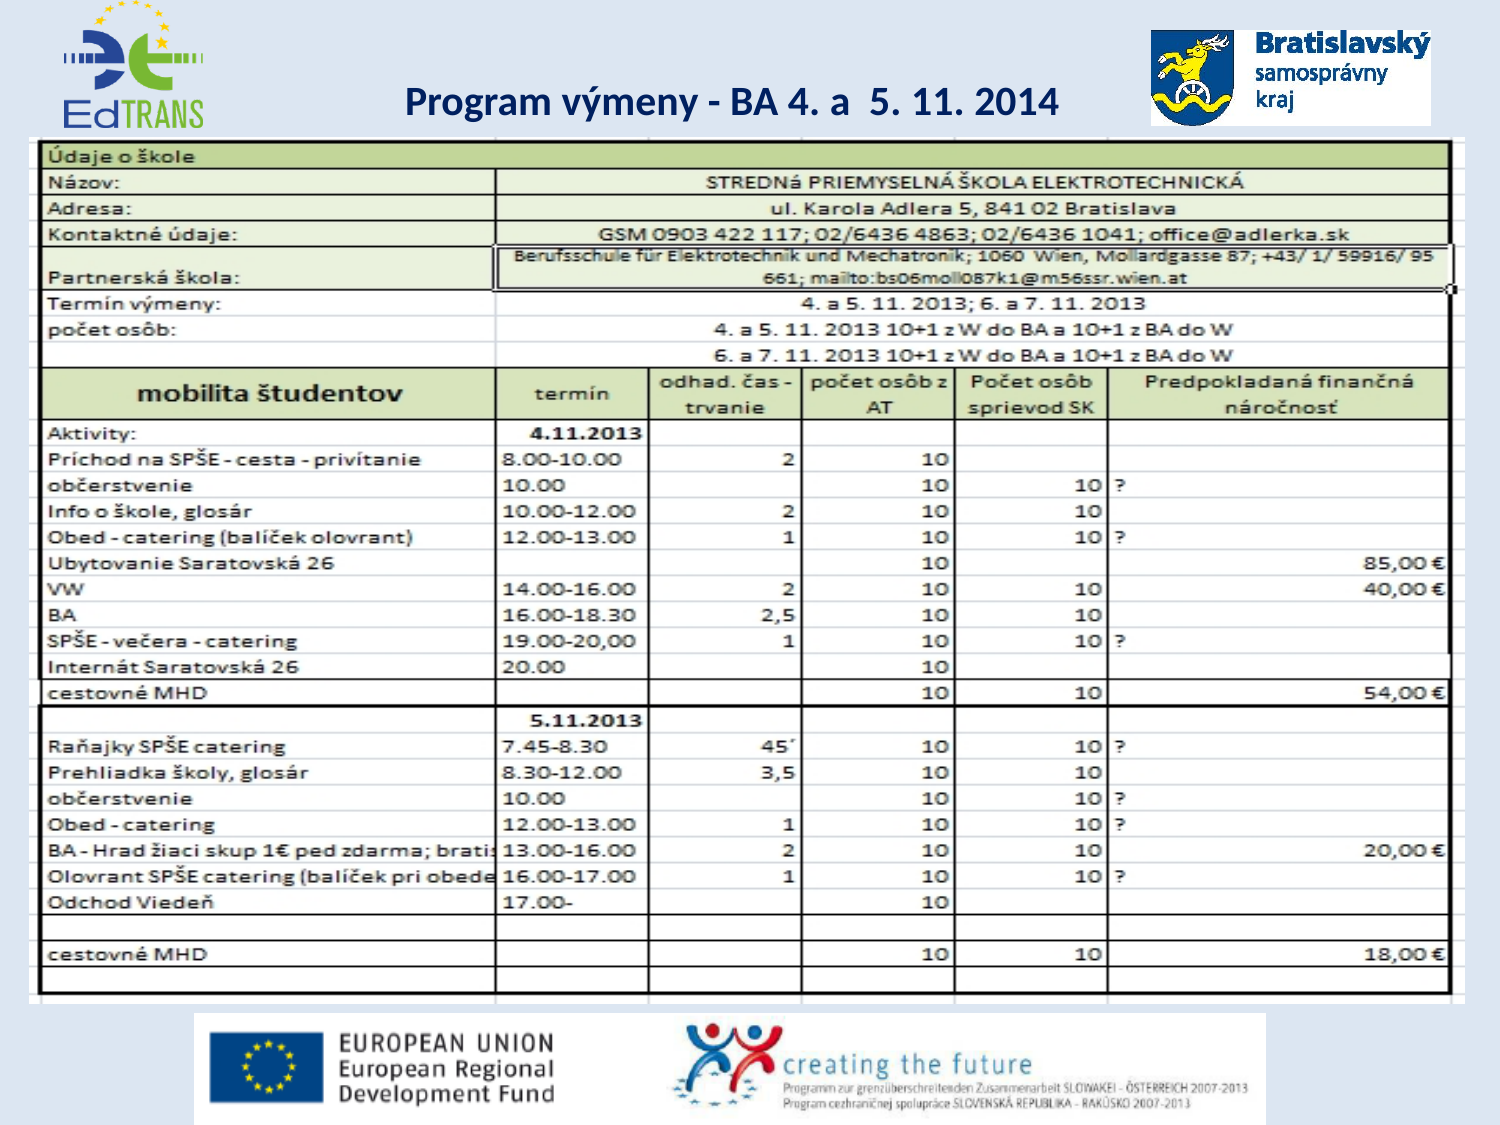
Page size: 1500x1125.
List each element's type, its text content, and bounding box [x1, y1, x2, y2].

text_box Program výmeny - BA 4. a 5. 11. 2014 [390, 66, 1075, 132]
picture [29, 136, 1465, 1004]
picture [1151, 30, 1432, 126]
picture [194, 1012, 1267, 1125]
picture [64, 0, 203, 128]
